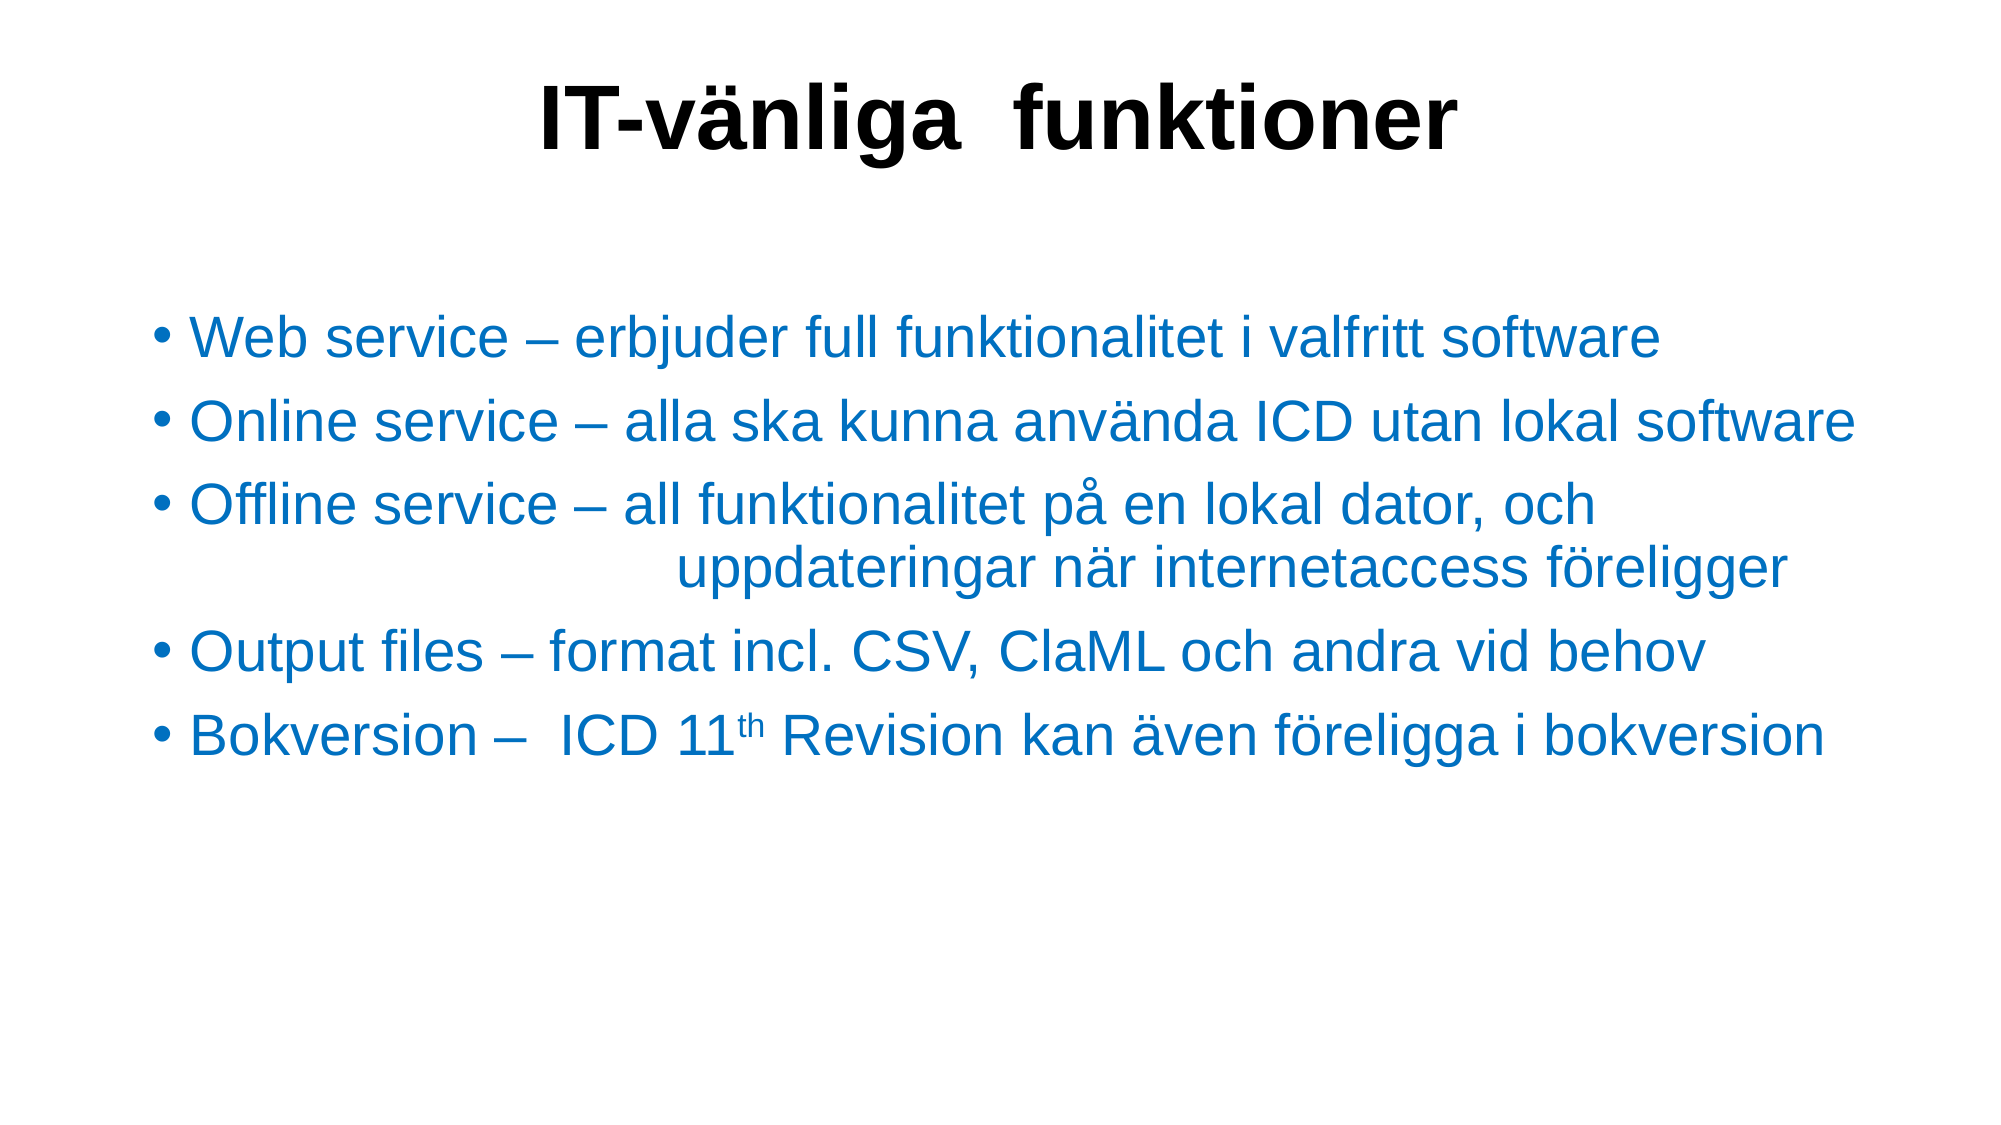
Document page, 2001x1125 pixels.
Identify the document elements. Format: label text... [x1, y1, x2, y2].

title IT-vänliga funktioner [137, 42, 1863, 197]
list Web service – erbjuder full funktionalitet i valfritt software Online service – alla ska kunna använda ICD utan lokal software Offline service – all funktionalitet på en lokal dator, och uppdateringar när internetaccess föreligger Output files – format incl. CSV, ClaML och andra vid behov Bokversion – ICD 11th Revision kan även föreligga i bokversion [137, 299, 1970, 946]
